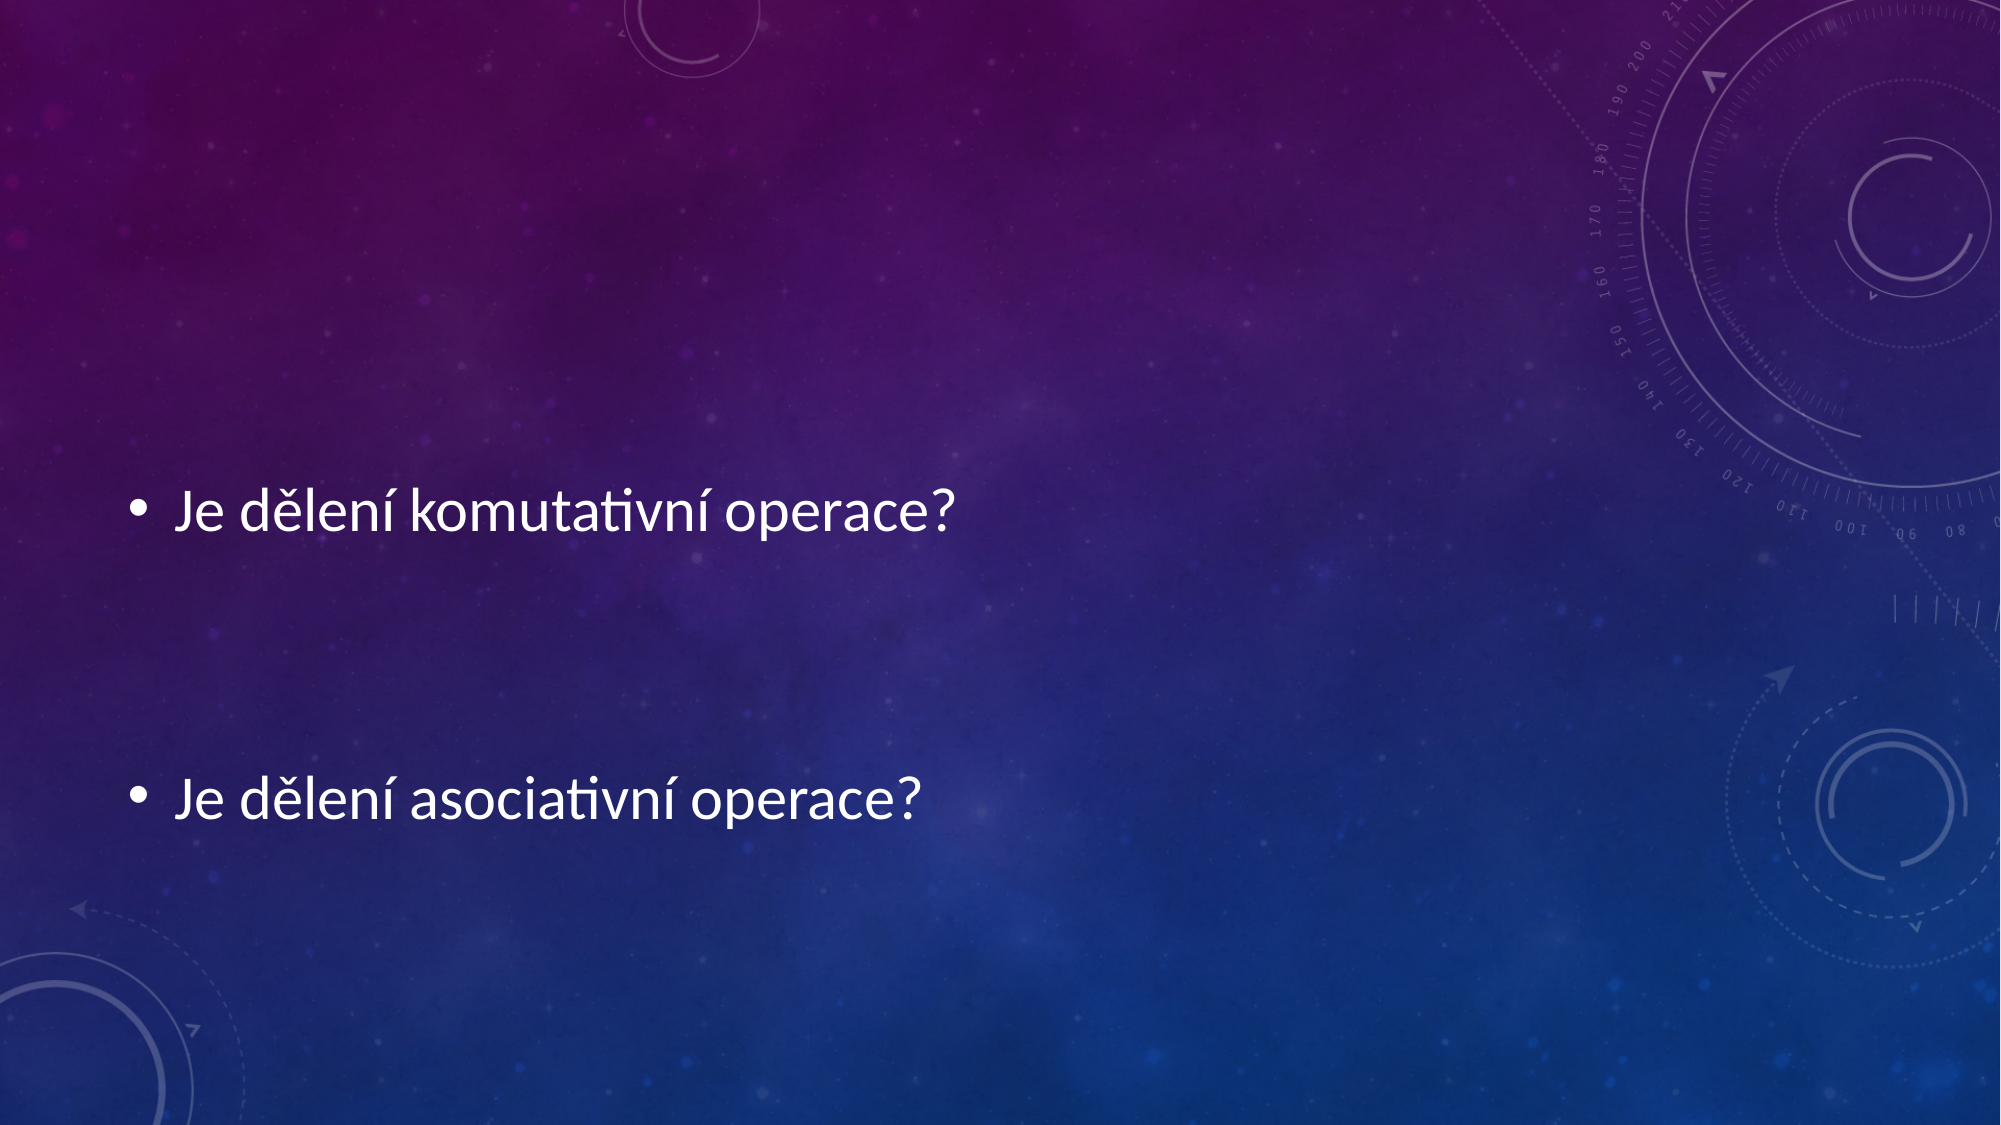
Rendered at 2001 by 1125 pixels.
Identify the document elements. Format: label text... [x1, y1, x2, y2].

list Je dělení komutativní operace? Je dělení asociativní operace? [112, 351, 1775, 950]
picture [0, 0, 2001, 1125]
